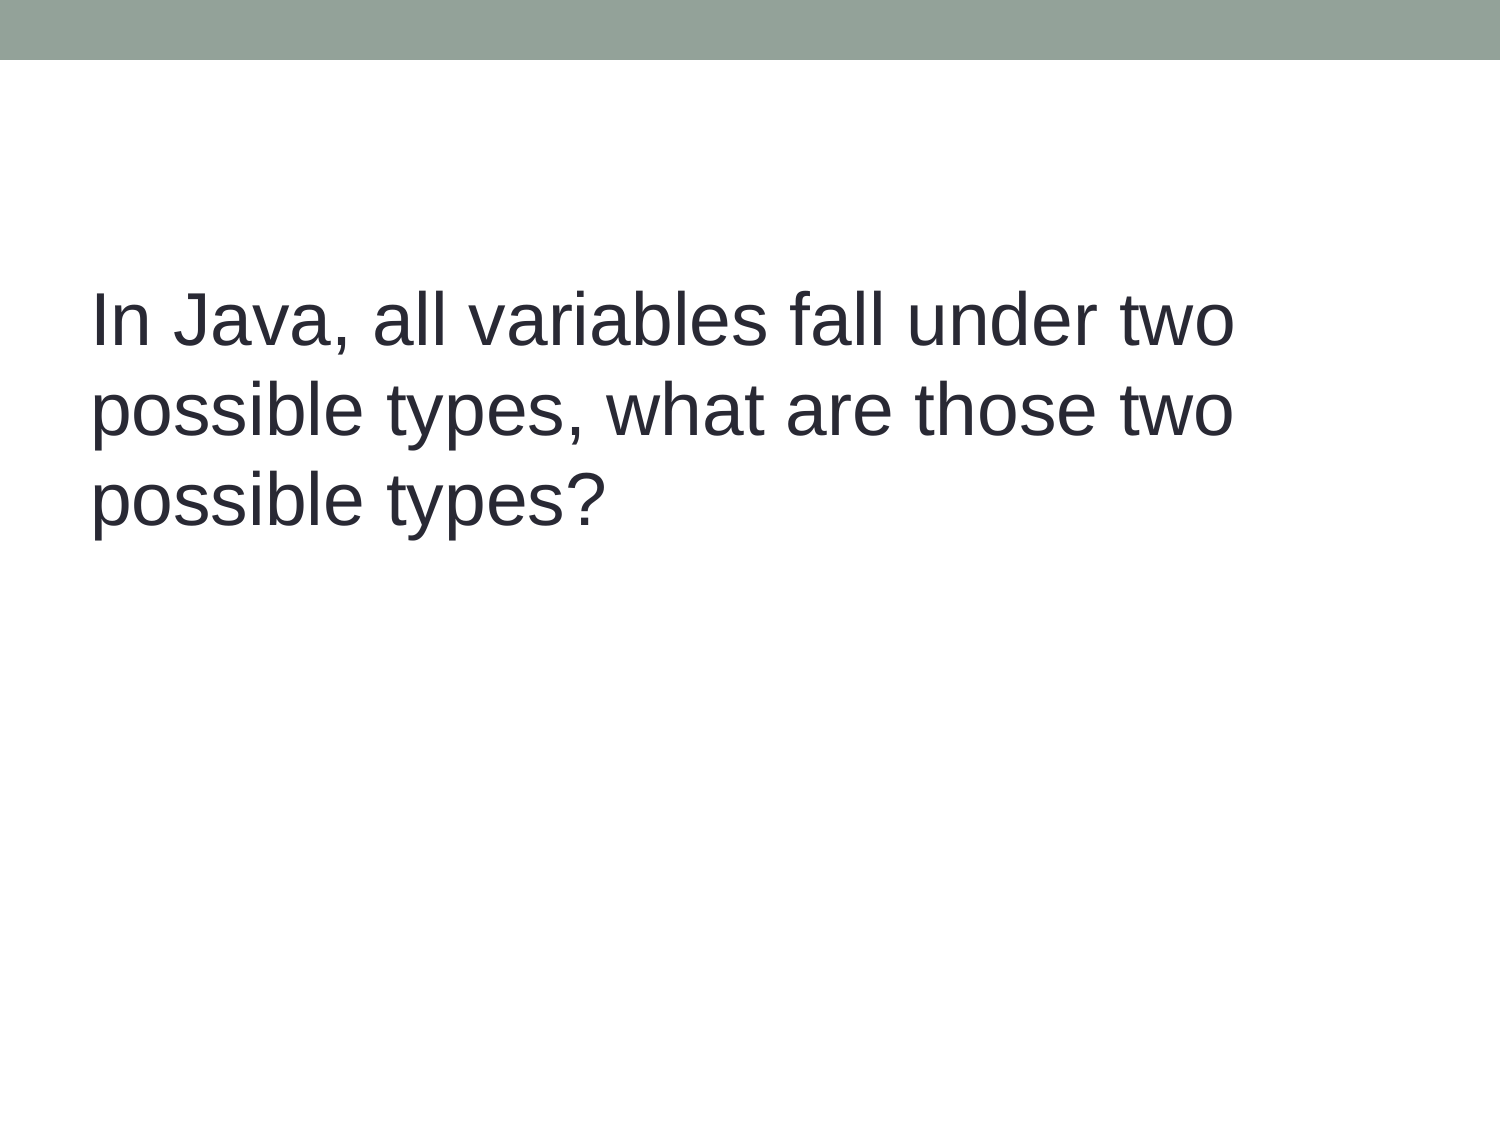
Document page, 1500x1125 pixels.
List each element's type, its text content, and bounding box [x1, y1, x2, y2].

list In Java, all variables fall under two possible types, what are those two possible types? [75, 262, 1425, 1063]
